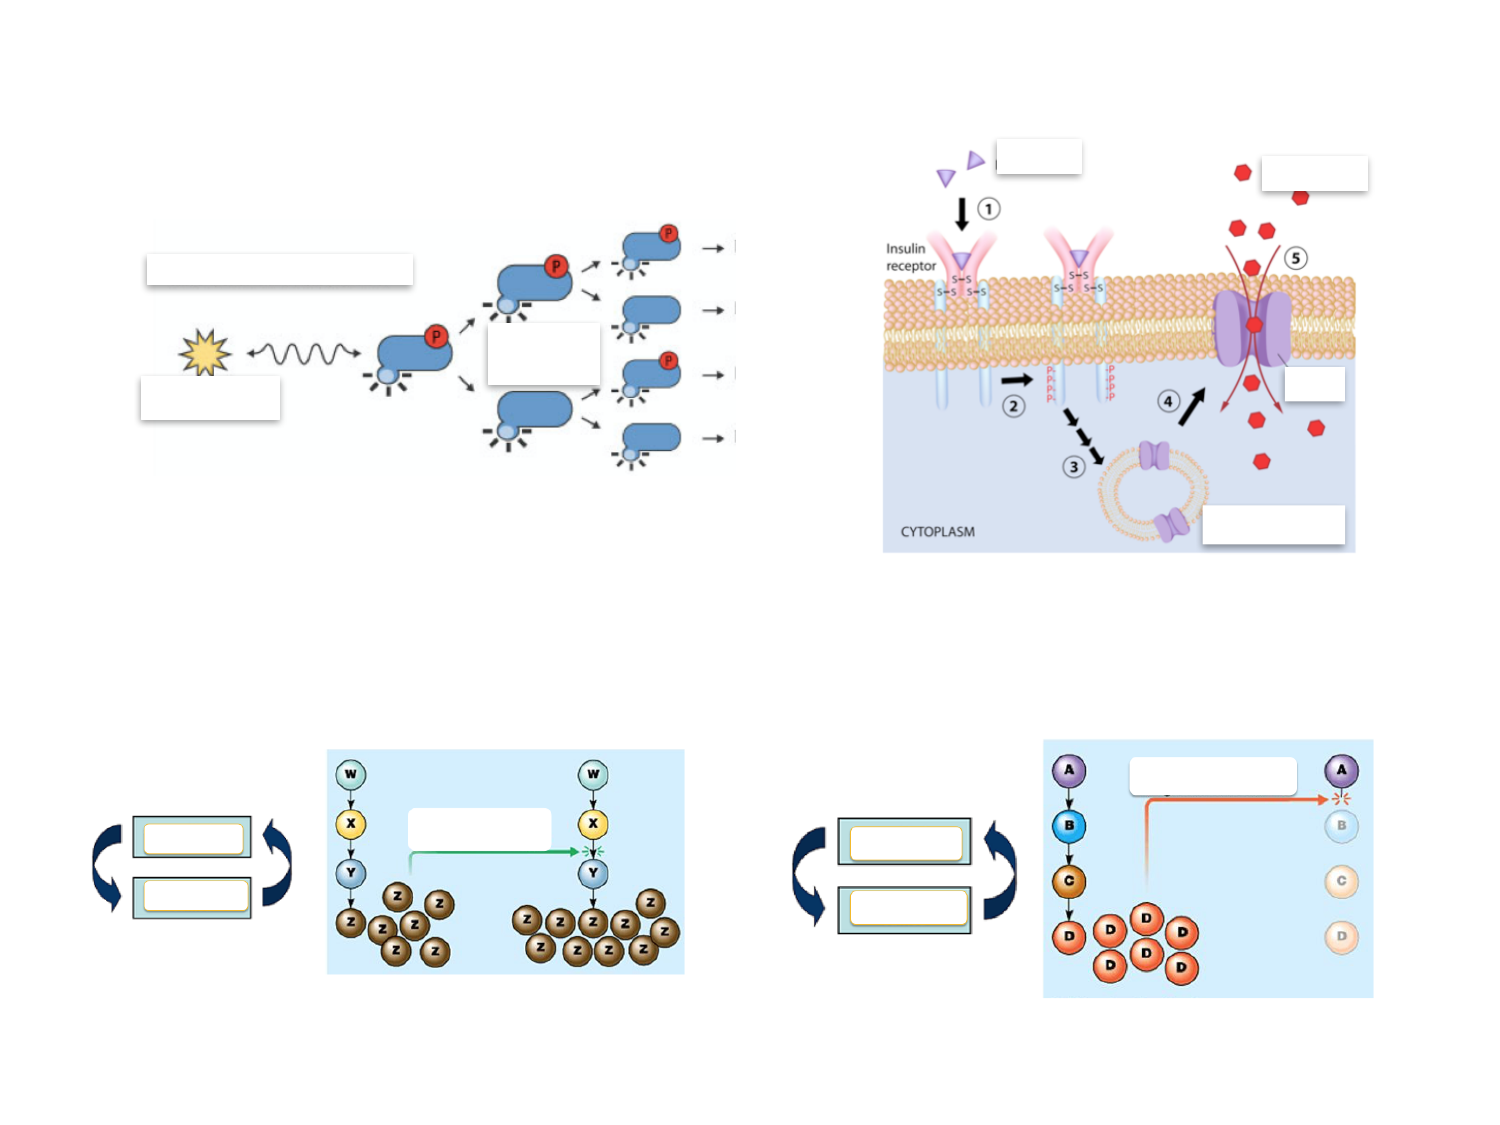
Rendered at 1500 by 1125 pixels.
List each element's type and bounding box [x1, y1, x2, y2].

picture [318, 741, 695, 986]
picture [774, 730, 1390, 1015]
picture [134, 214, 736, 476]
picture [878, 139, 1368, 562]
picture [76, 804, 300, 933]
